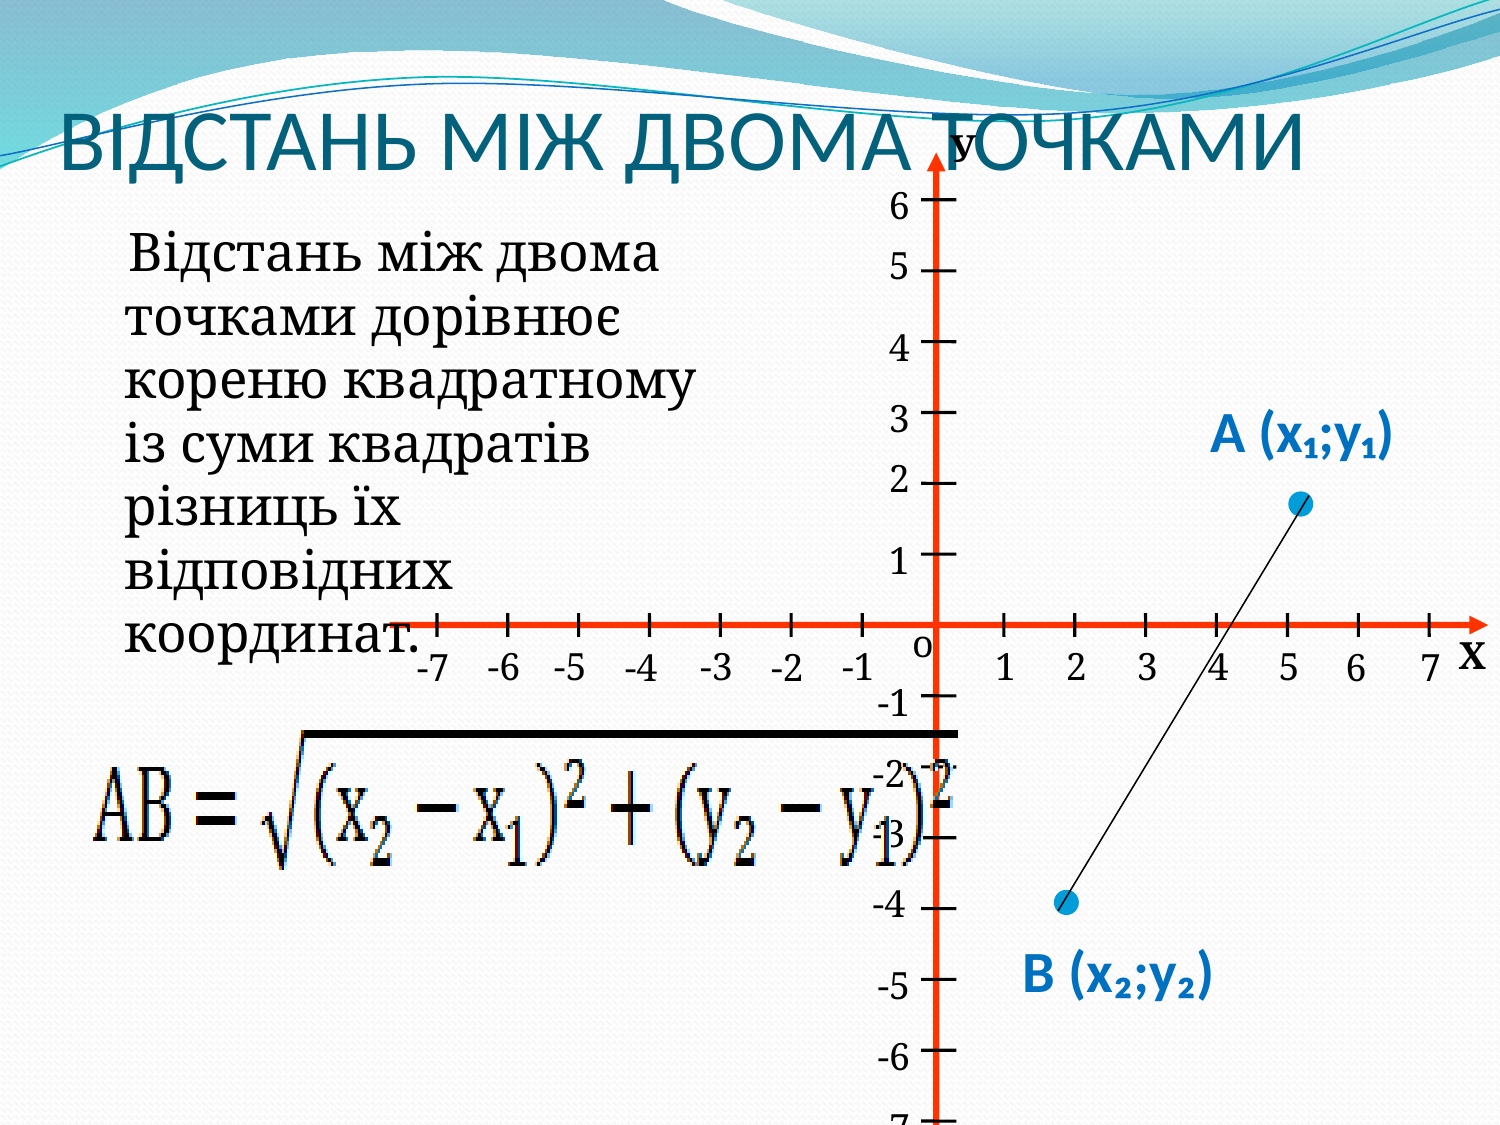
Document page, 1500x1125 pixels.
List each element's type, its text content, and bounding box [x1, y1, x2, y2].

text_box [389, 116, 1500, 1125]
title ВІДСТАНЬ МІЖ ДВОМА ТОЧКАМИ [58, 143, 382, 188]
text_box Відстань між двома точками дорівнює кореню квадратному із суми квадратів різниць їх відповідних координат. [58, 210, 382, 680]
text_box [975, 577, 1392, 829]
title ВІДСТАНЬ МІЖ ДВОМА ТОЧКАМИ [58, 75, 1409, 142]
picture [93, 714, 958, 891]
text_box [0, 0, 1500, 75]
